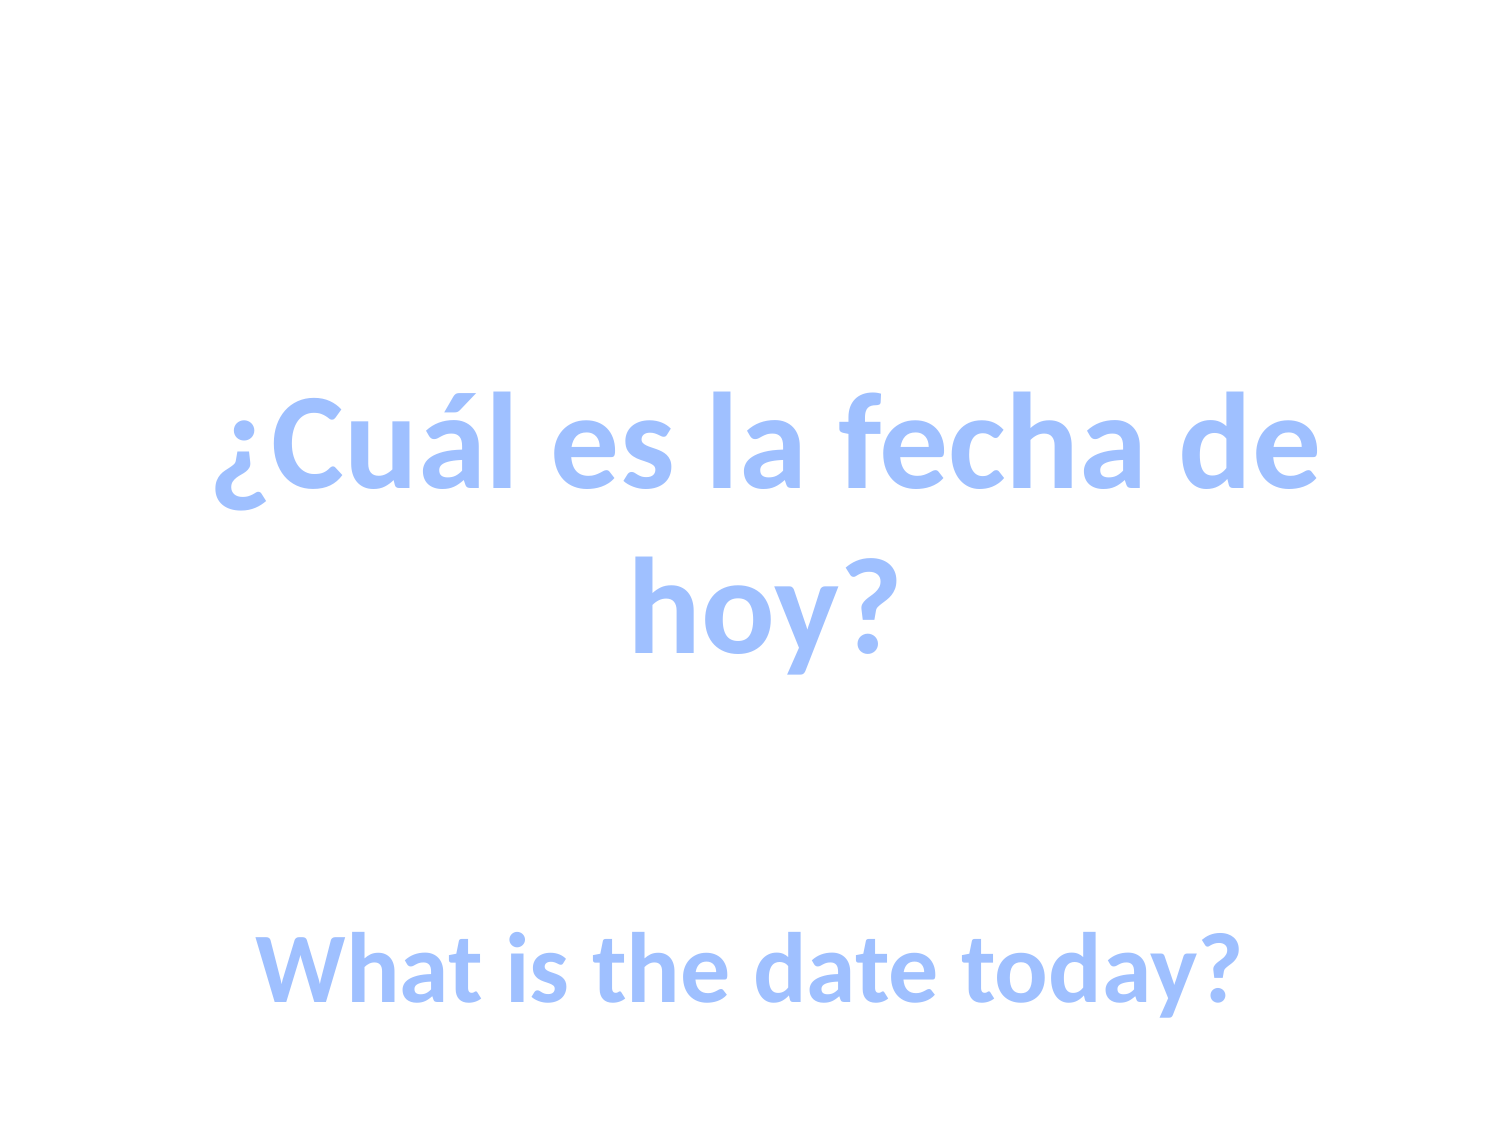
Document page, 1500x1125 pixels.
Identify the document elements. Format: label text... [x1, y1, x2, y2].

title What is the date today? [75, 868, 1425, 1057]
text_box ¿Cuál es la fecha de hoy? [129, 343, 1401, 688]
